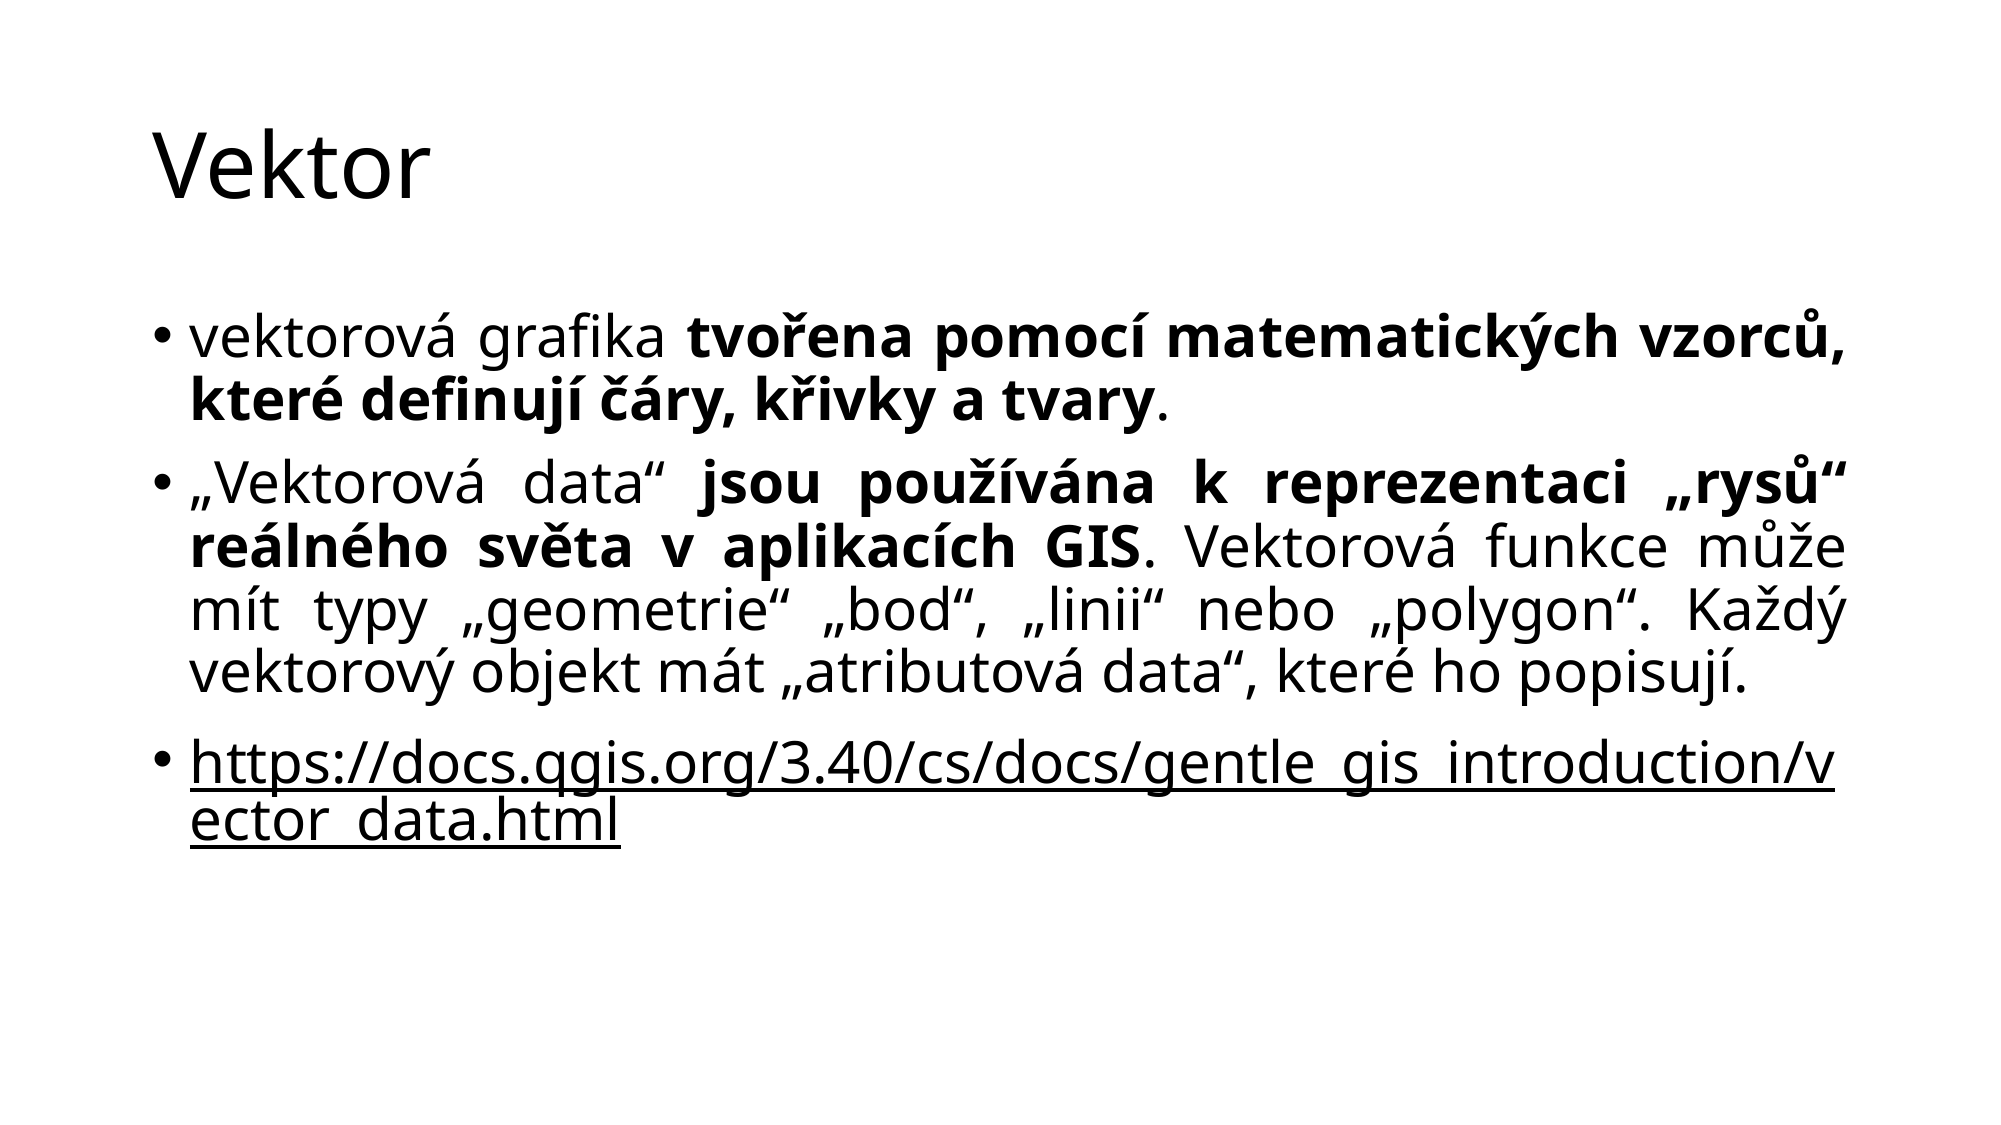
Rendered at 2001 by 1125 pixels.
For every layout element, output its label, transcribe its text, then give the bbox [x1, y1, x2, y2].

title Vektor [137, 59, 1863, 278]
list vektorová grafika tvořena pomocí matematických vzorců, které definují čáry, křivky a tvary. „Vektorová data“ jsou používána k reprezentaci „rysů“ reálného světa v aplikacích GIS. Vektorová funkce může mít typy „geometrie“ „bod“, „linii“ nebo „polygon“. Každý vektorový objekt mát „atributová data“, které ho popisují. https://docs.qgis.org/3.40/cs/docs/gentle_gis_introduction/vector_data.html [137, 299, 1863, 1014]
